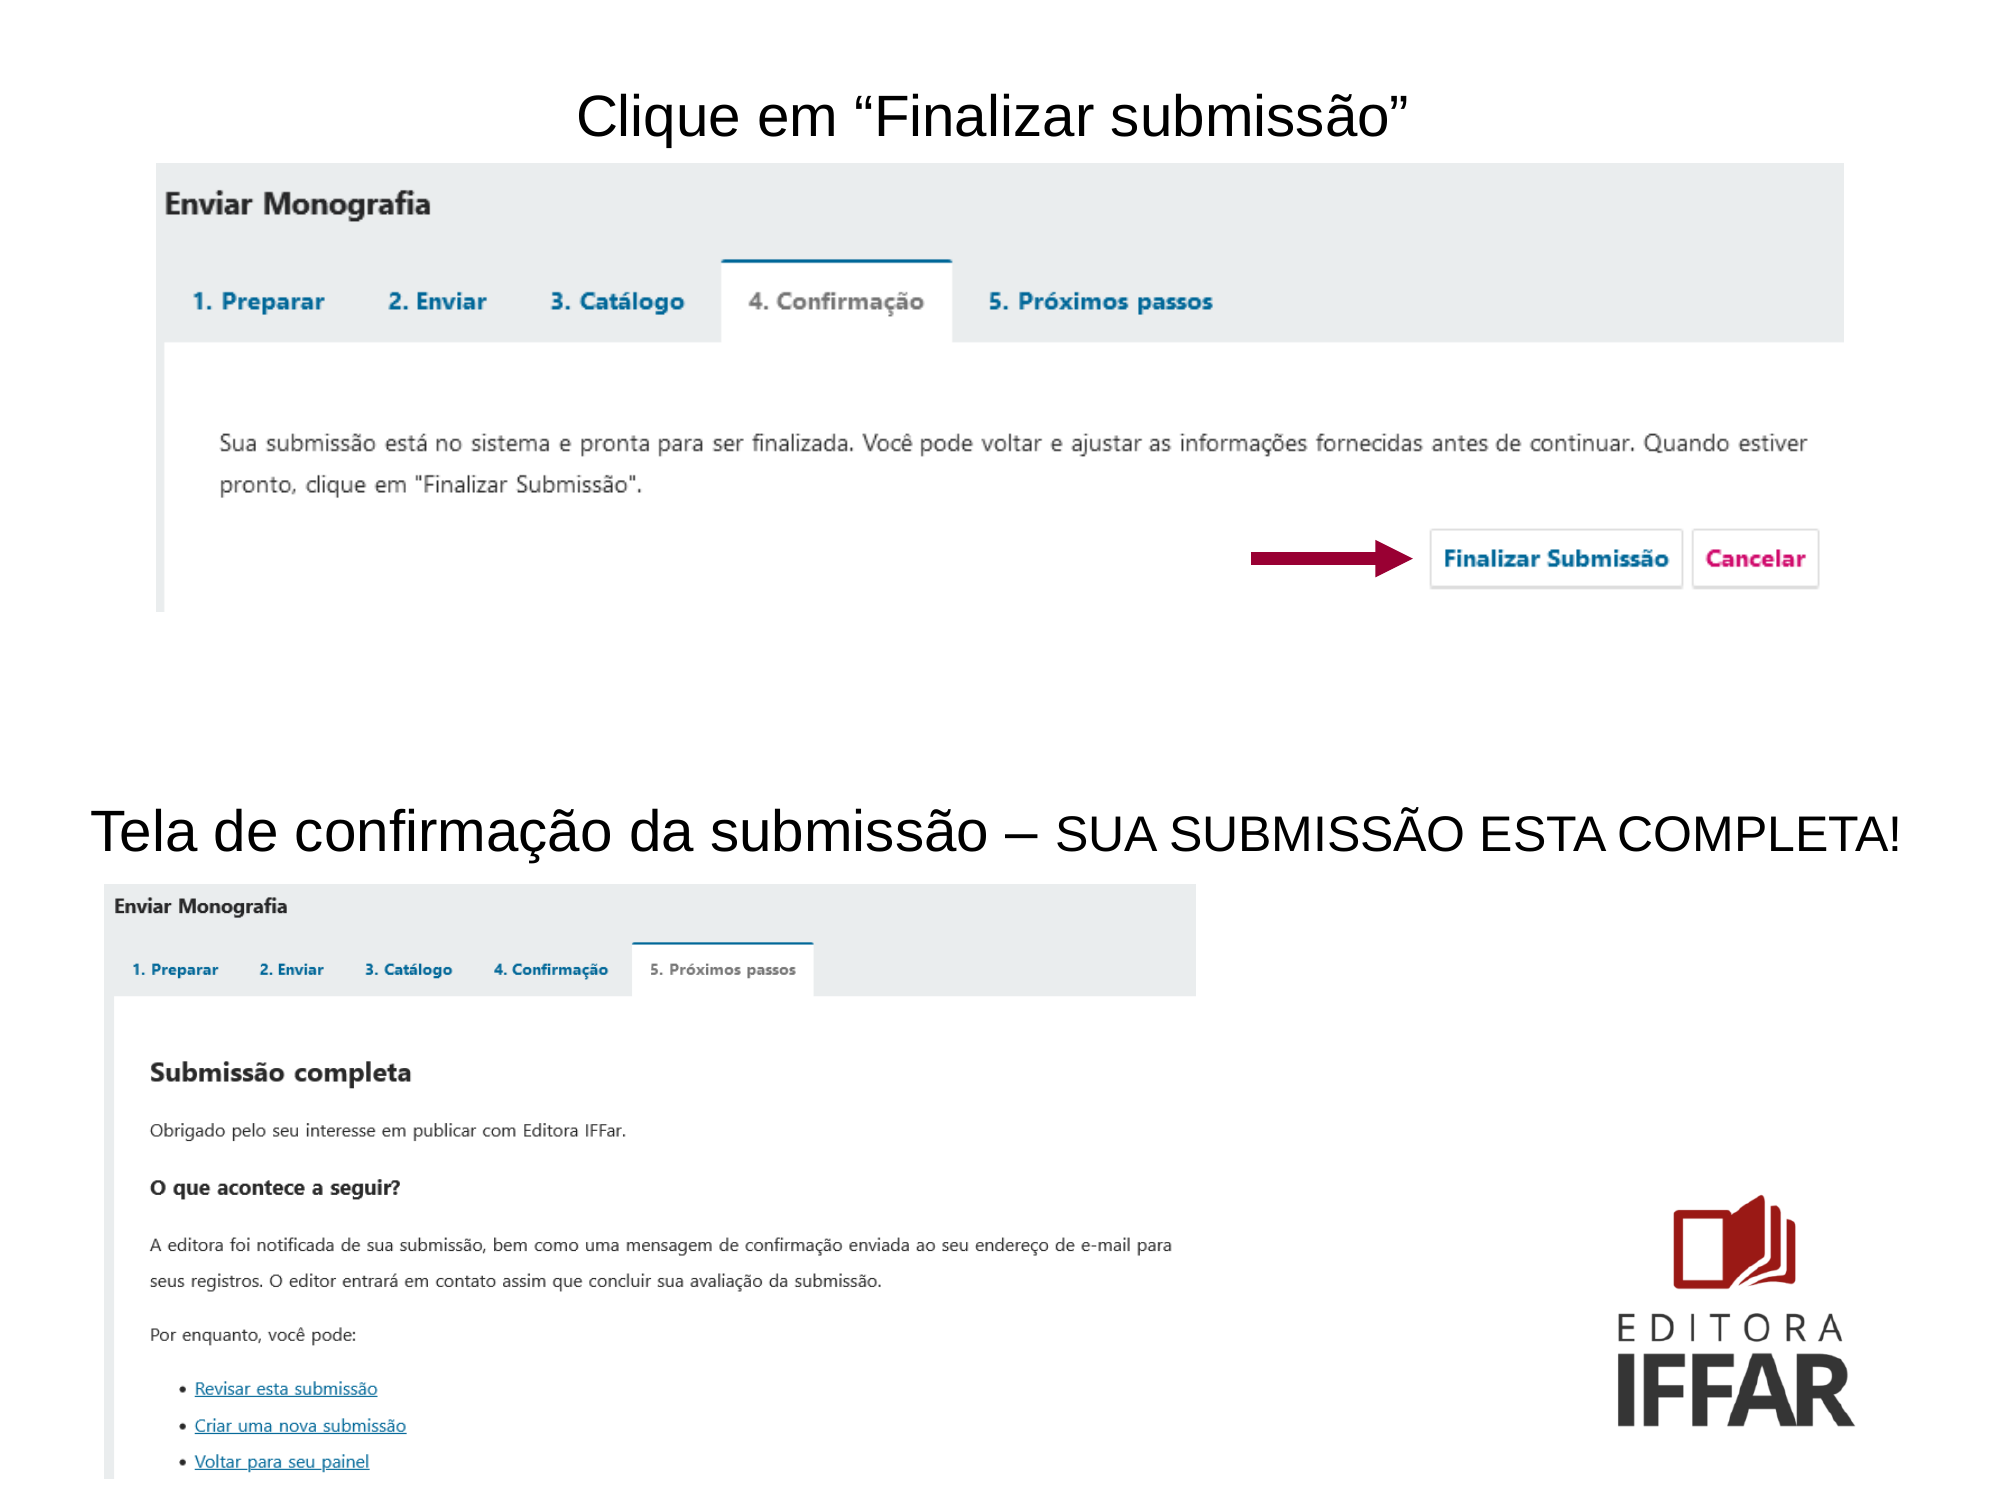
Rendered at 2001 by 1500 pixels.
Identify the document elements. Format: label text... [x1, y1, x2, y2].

picture [103, 884, 1196, 1479]
picture [1599, 1185, 1870, 1440]
picture [155, 163, 1844, 612]
text_box Tela de confirmação da submissão – SUA SUBMISSÃO ESTA COMPLETA! [75, 785, 1925, 871]
text_box Clique em “Finalizar submissão” [561, 60, 1792, 156]
